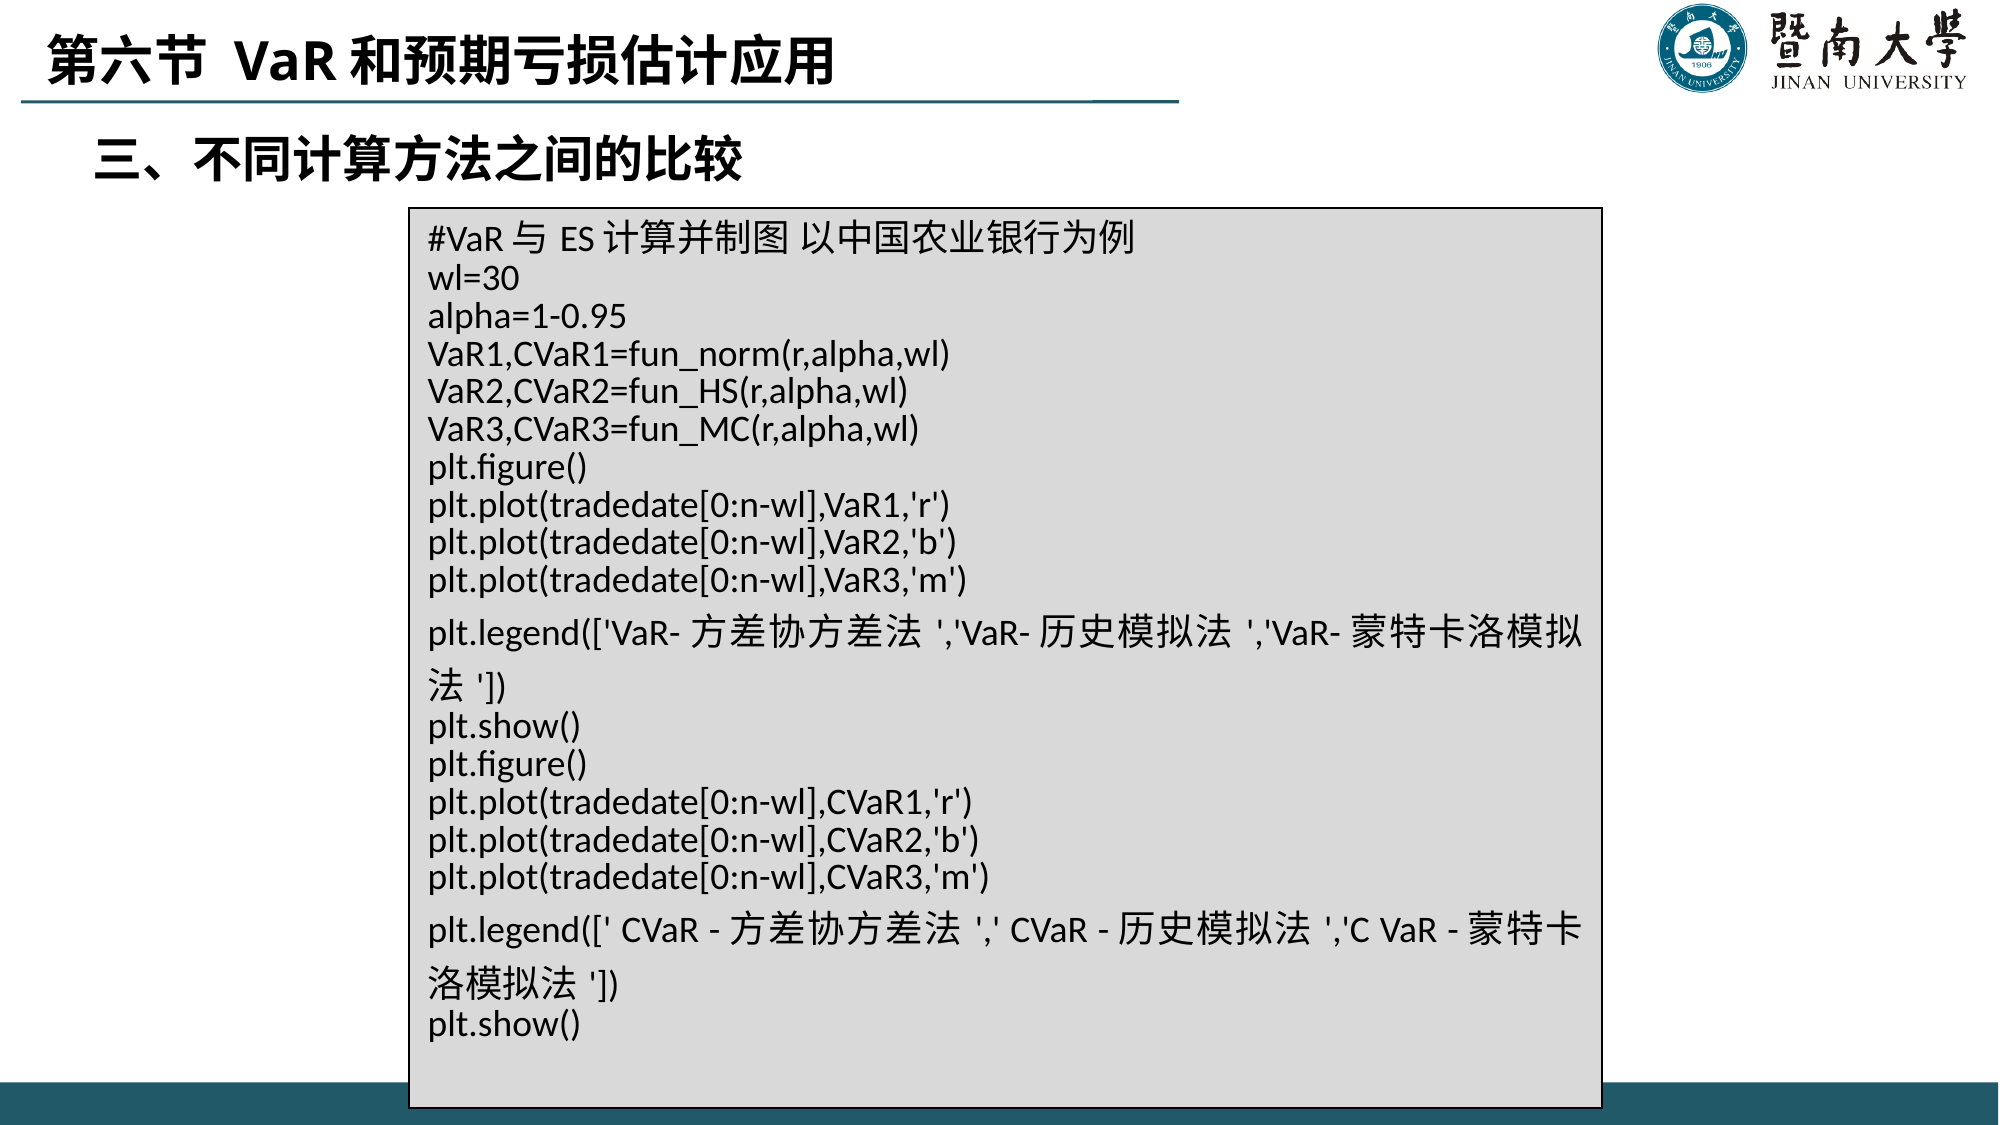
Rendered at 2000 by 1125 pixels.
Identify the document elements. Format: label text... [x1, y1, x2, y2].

text_box 第六节 VaR和预期亏损估计应用 [31, 19, 1547, 99]
picture [1657, 3, 1967, 93]
text_box 三、不同计算方法之间的比较 [78, 89, 1921, 195]
picture [1675, 21, 1730, 76]
table_header #VaR与ES计算并制图 以中国农业银行为例 wl=30 alpha=1-0.95 VaR1,CVaR1=fun_norm(r,alpha,wl) VaR2,CVaR2=fun_HS(r,alpha,wl) VaR3,CVaR3=fun_MC(r,alpha,wl) plt.figure() plt.plot(tradedate[0:n-wl],VaR1,'r') plt.plot(tradedate[0:n-wl],VaR2,'b') plt.plot(tradedate[0:n-wl],VaR3,'m') plt.legend(['VaR-方差协方差法','VaR-历史模拟法','VaR-蒙特卡洛模拟法']) plt.show() plt.figure() plt.plot(tradedate[0:n-wl],CVaR1,'r') plt.plot(tradedate[0:n-wl],CVaR2,'b') plt.plot(tradedate[0:n-wl],CVaR3,'m') plt.legend([' CVaR -方差协方差法',' CVaR -历史模拟法','C VaR -蒙特卡洛模拟法']) plt.show() [410, 209, 1601, 1107]
